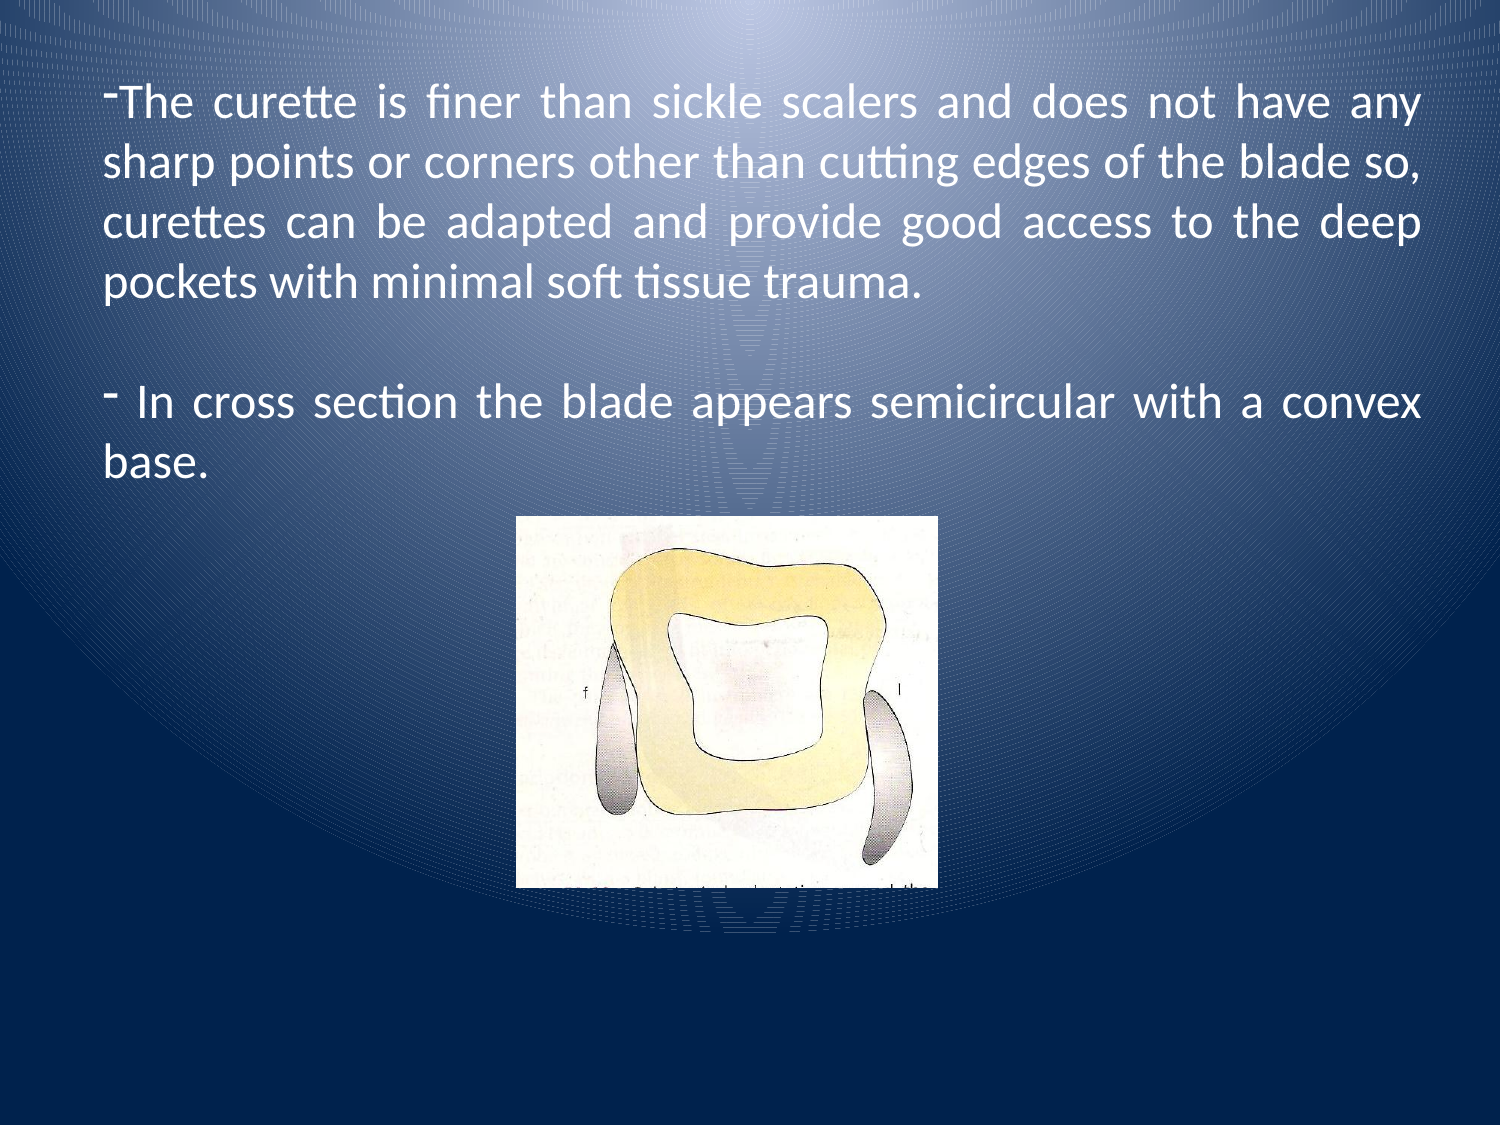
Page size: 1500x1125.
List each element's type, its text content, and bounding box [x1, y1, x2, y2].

text_box The curette is finer than sickle scalers and does not have any sharp points or corners other than cutting edges of the blade so, curettes can be adapted and provide good access to the deep pockets with minimal soft tissue trauma. In cross section the blade appears semicircular with a convex base. [87, 60, 1438, 496]
picture [516, 516, 938, 888]
